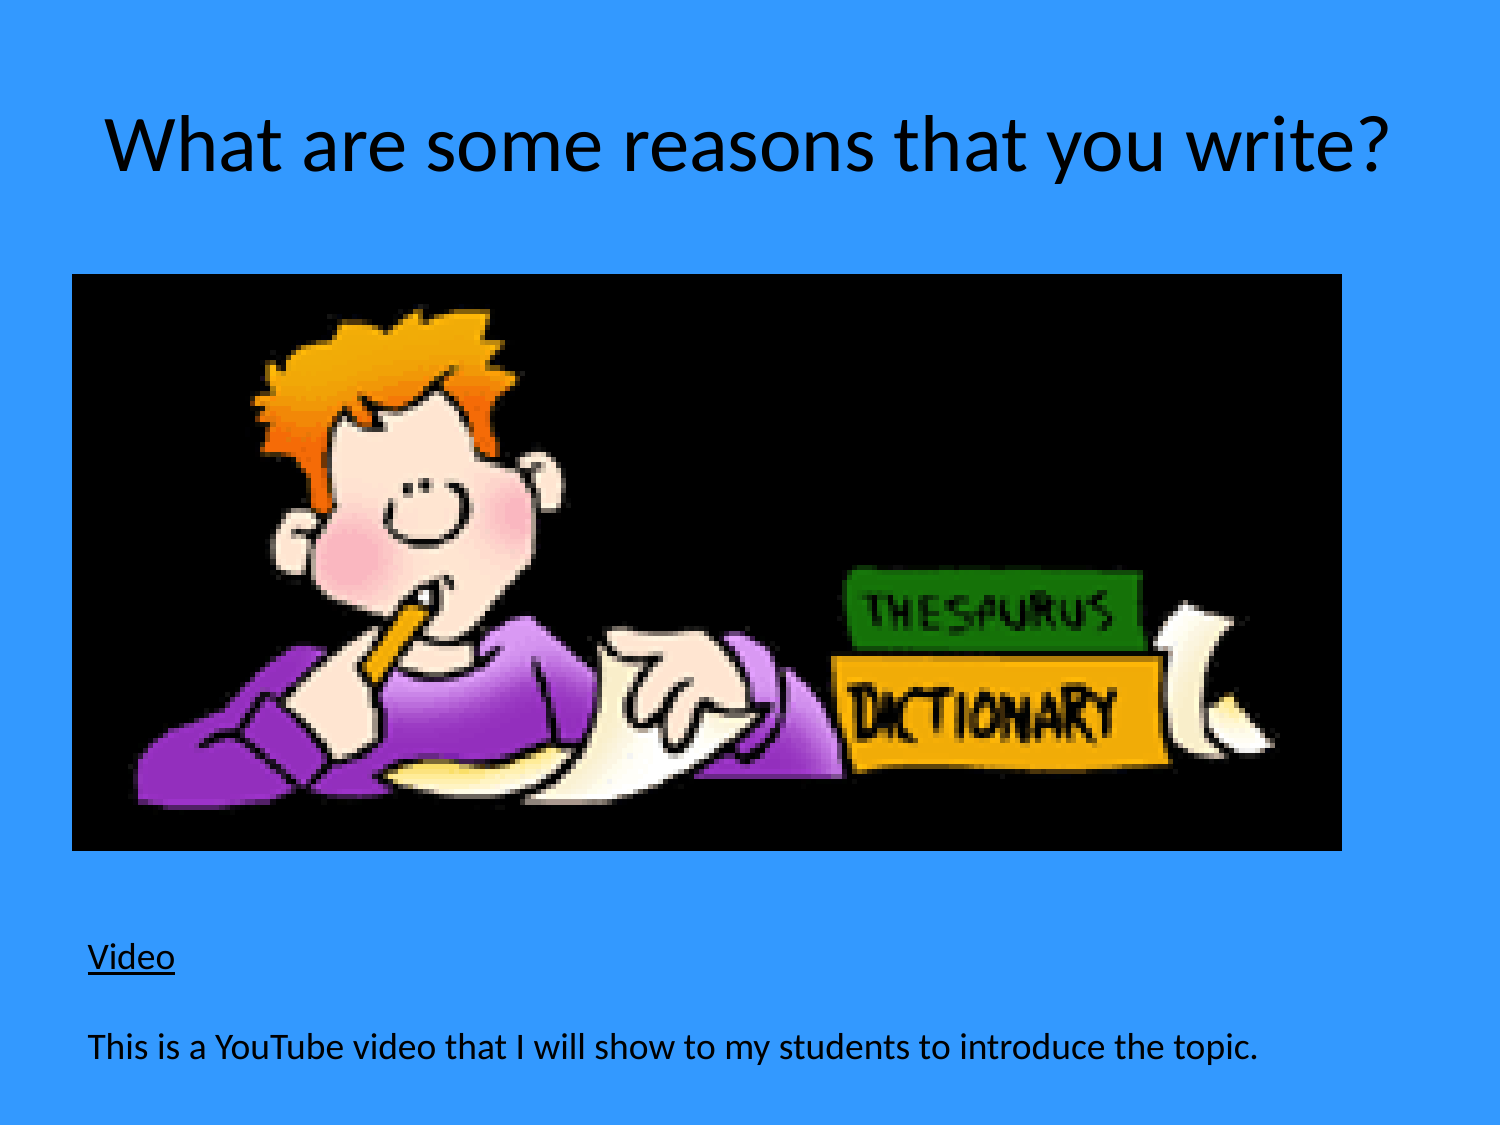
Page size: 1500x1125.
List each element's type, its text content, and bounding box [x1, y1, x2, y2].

text_box Video This is a YouTube video that I will show to my students to introduce the topic. [72, 924, 1450, 1075]
picture [72, 274, 1342, 851]
title What are some reasons that you write? [75, 45, 1425, 233]
